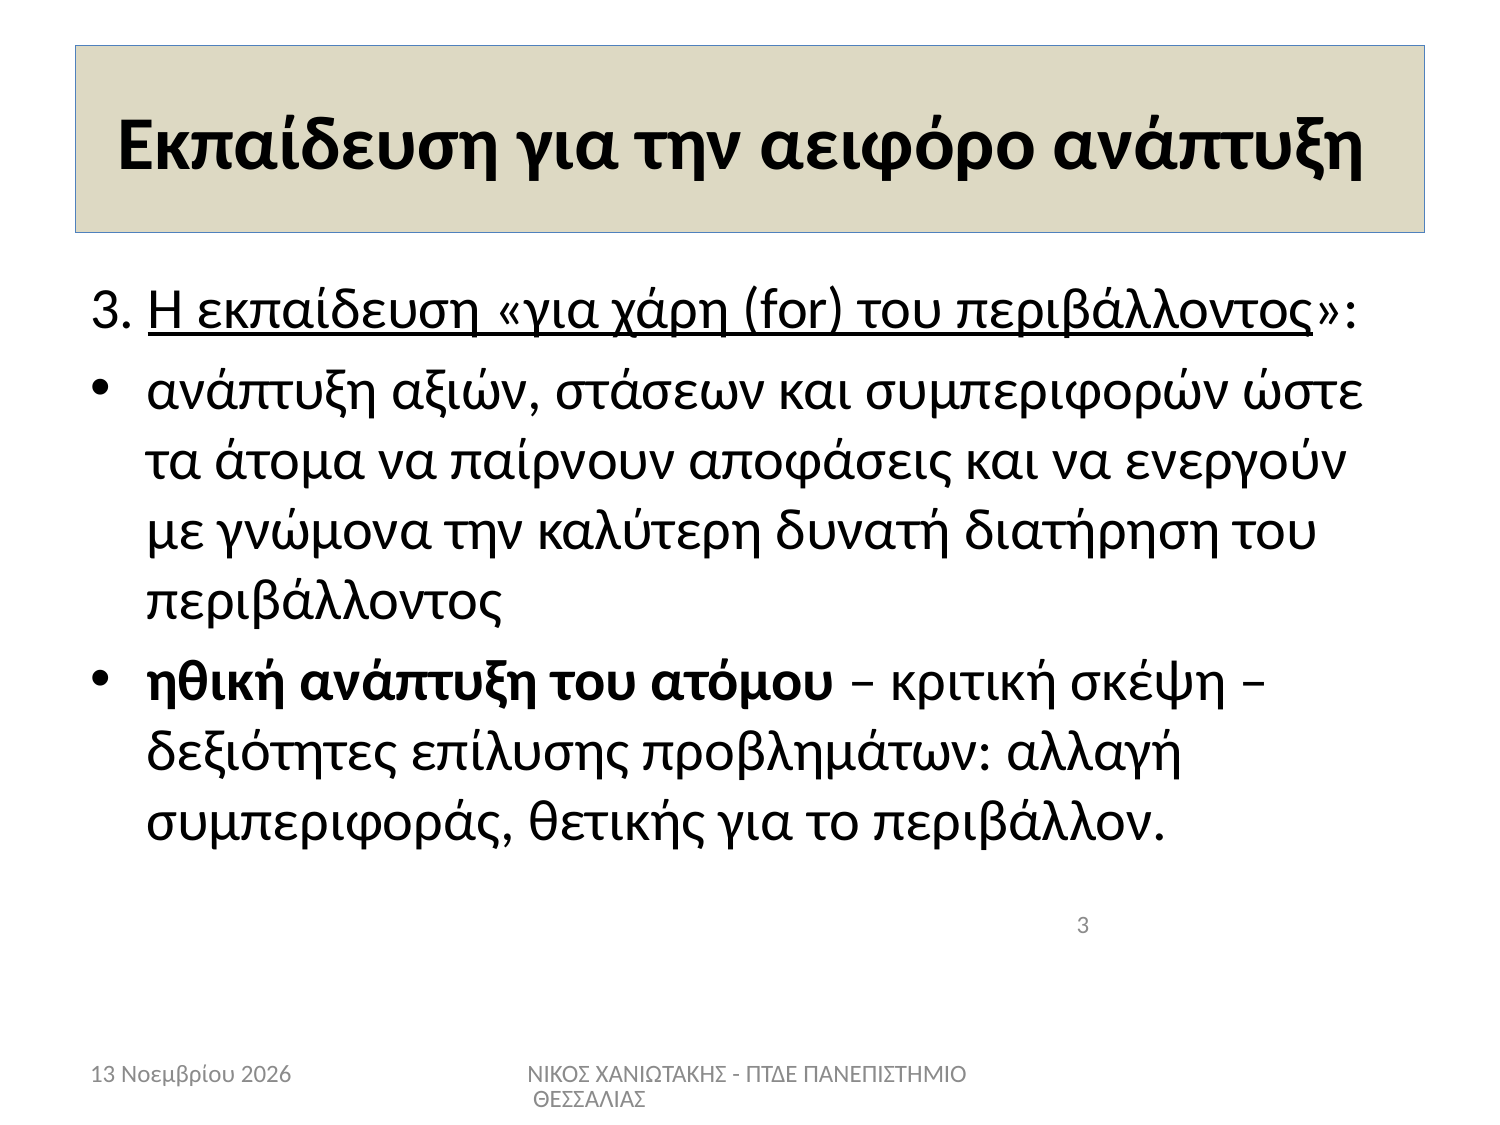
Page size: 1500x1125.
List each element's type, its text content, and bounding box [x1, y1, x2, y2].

slide_number Ιούνιος 22 [75, 1042, 425, 1103]
slide_number 3 [337, 893, 1105, 954]
list 3. Η εκπαίδευση «για χάρη (for) του περιβάλλοντος»: ανάπτυξη αξιών, στάσεων και συμπεριφορών ώστε τα άτομα να παίρνουν αποφάσεις και να ενεργούν με γνώμονα την καλύτερη δυνατή διατήρηση του περιβάλλοντος ηθική ανάπτυξη του ατόμου – κριτική σκέψη – δεξιότητες επίλυσης προβλημάτων: αλλαγή συμπεριφοράς, θετικής για το περιβάλλον. [75, 262, 1425, 1005]
footer ΝΙΚΟΣ ΧΑΝΙΩΤΑΚΗΣ - ΠΤΔΕ ΠΑΝΕΠΙΣΤΗΜΙΟ ΘΕΣΣΑΛΙΑΣ [512, 1042, 988, 1103]
title Εκπαίδευση για την αειφόρο ανάπτυξη [75, 45, 1425, 233]
